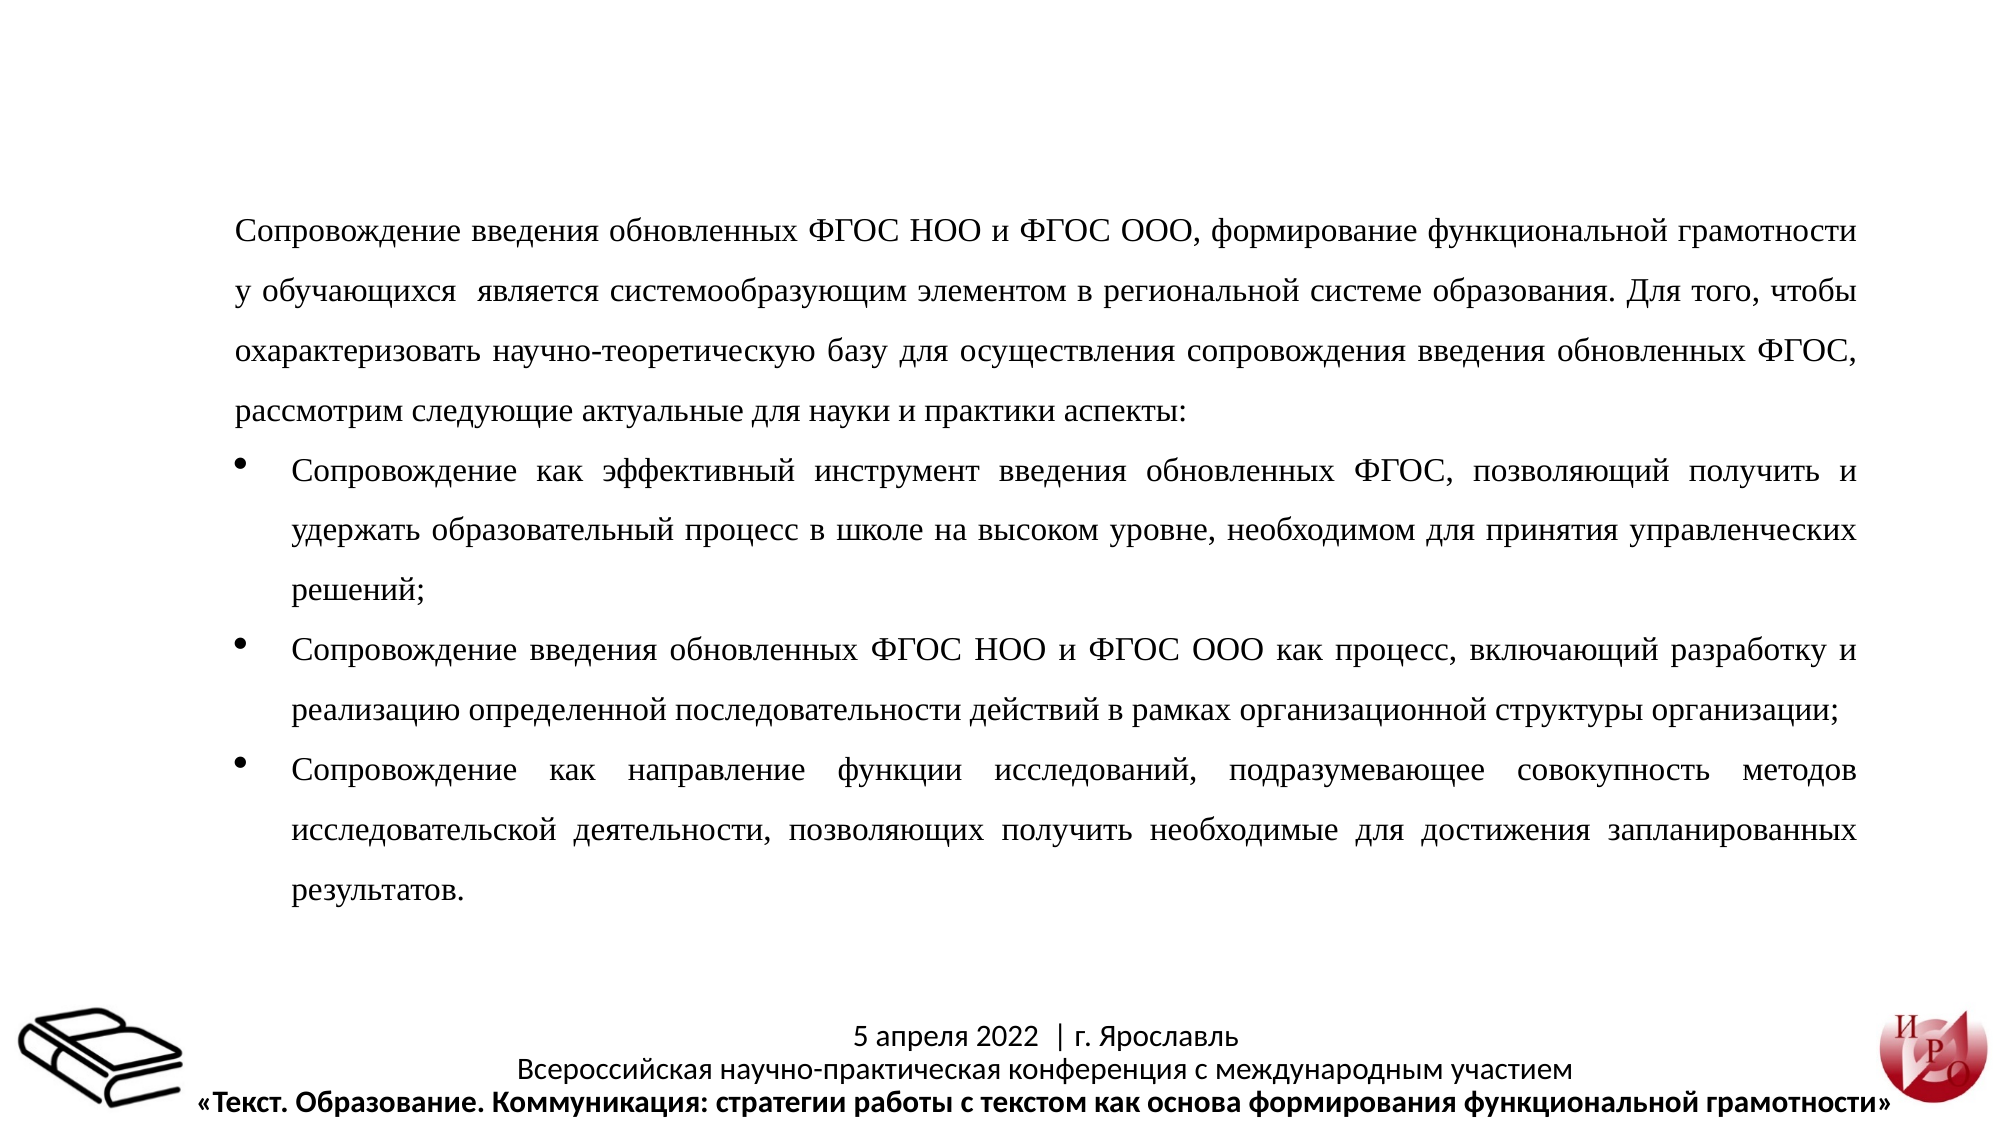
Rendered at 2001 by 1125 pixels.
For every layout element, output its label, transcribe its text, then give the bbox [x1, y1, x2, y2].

text_box Сопровождение введения обновленных ФГОС НОО и ФГОС ООО, формирование функциональной грамотности у обучающихся является системообразующим элементом в региональной системе образования. Для того, чтобы охарактеризовать научно-теоретическую базу для осуществления сопровождения введения обновленных ФГОС, рассмотрим следующие актуальные для науки и практики аспекты: Сопровождение как эффективный инструмент введения обновленных ФГОС, позволяющий получить и удержать образовательный процесс в школе на высоком уровне, необходимом для принятия управленческих решений; Сопровождение введения обновленных ФГОС НОО и ФГОС ООО как процесс, включающий разработку и реализацию определенной последовательности действий в рамках организационной структуры организации; Сопровождение как направление функции исследований, подразумевающее совокупность методов исследовательской деятельности, позволяющих получить необходимые для достижения запланированных результатов. [220, 180, 1875, 915]
picture [1876, 991, 1993, 1109]
picture [14, 989, 188, 1116]
